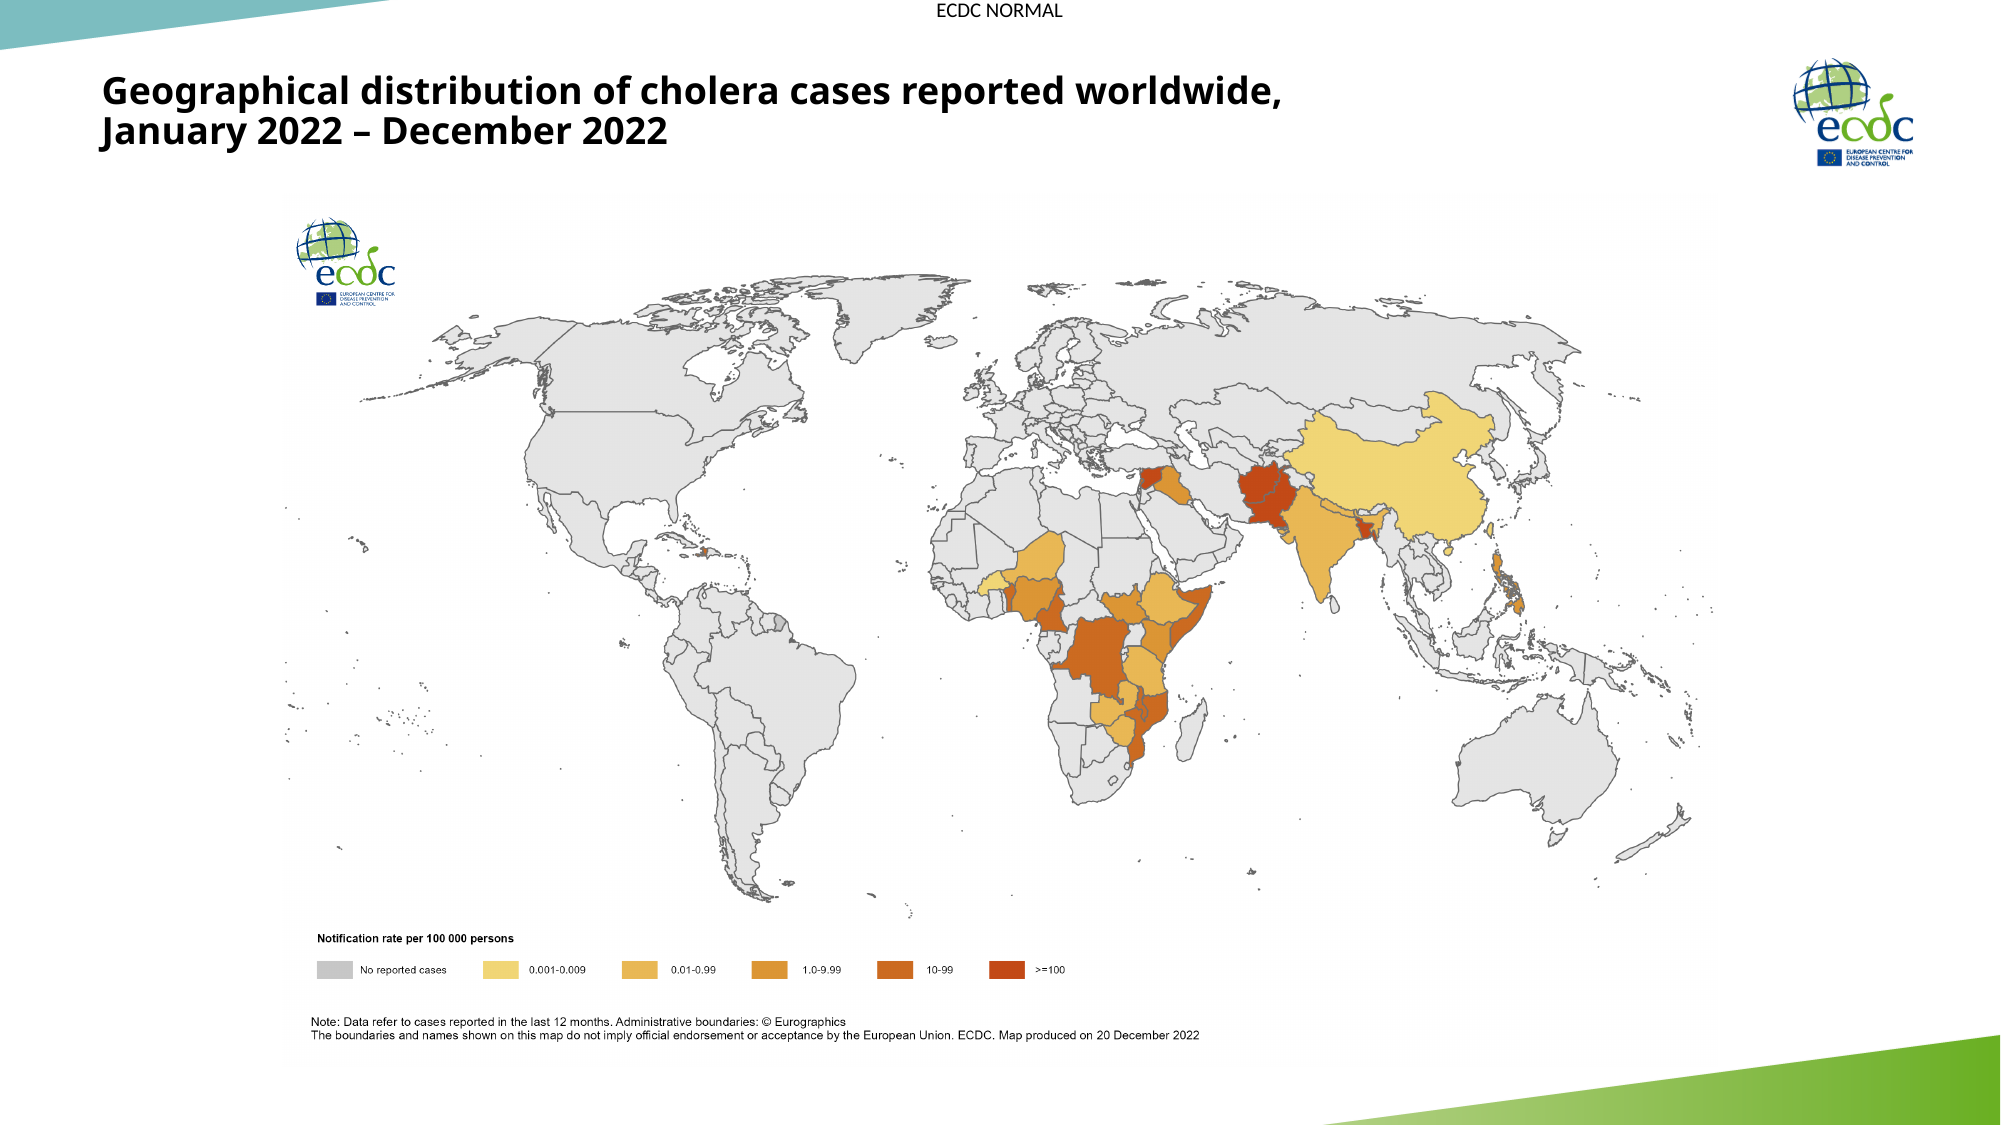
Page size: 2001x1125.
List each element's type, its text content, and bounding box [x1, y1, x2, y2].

picture [0, 0, 2001, 1125]
title Geographical distribution of cholera cases reported worldwide, January 2022 – December 2022 [86, 57, 1774, 167]
